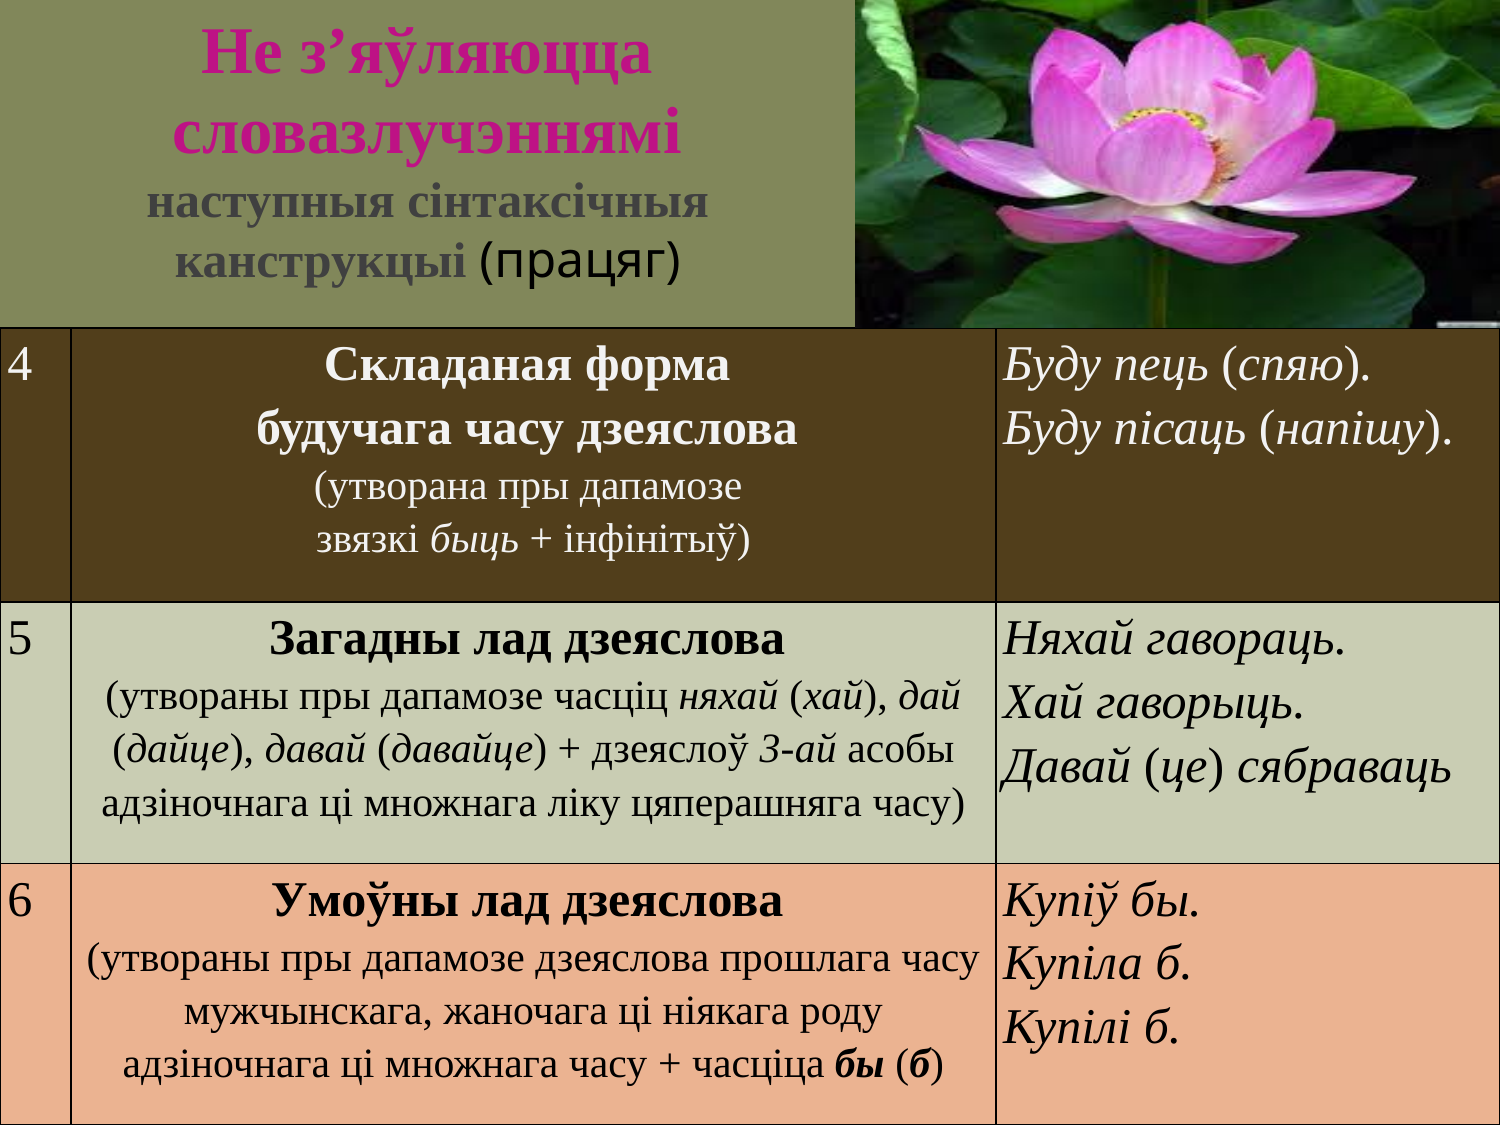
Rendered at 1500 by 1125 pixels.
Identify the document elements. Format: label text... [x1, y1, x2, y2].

table_cell Умоўны лад дзеяслова (утвораны пры дапамозе дзеяслова прошлага часу мужчынскага, жаночага ці ніякага роду адзіночнага ці множнага часу + часціца бы (б) [72, 864, 995, 1124]
table_header Буду пець (спяю). Буду пісаць (напішу). [997, 337, 1499, 601]
picture [855, 0, 1500, 329]
table_cell 6 [1, 864, 70, 1124]
table_cell Загадны лад дзеяслова (утвораны пры дапамозе часціц няхай (хай), дай (дайце), давай (давайце) + дзеяслоў 3-ай асобы адзіночнага ці множнага ліку цяперашняга часу) [72, 603, 995, 863]
table_cell 5 [1, 603, 70, 863]
text_box Не з’яўляюцца словазлучэннямі наступныя сінтаксічныя канструкцыі (працяг) [0, 0, 853, 327]
table_cell Купіў бы. Купіла б. Купілі б. [997, 864, 1499, 1124]
table_header Складаная форма будучага часу дзеяслова (утворана пры дапамозе звязкі быць + інфінітыў) [72, 329, 995, 601]
table_header 4 [1, 329, 70, 601]
table_cell Няхай гавораць. Хай гаворыць. Давай (це) сябраваць [997, 603, 1499, 863]
